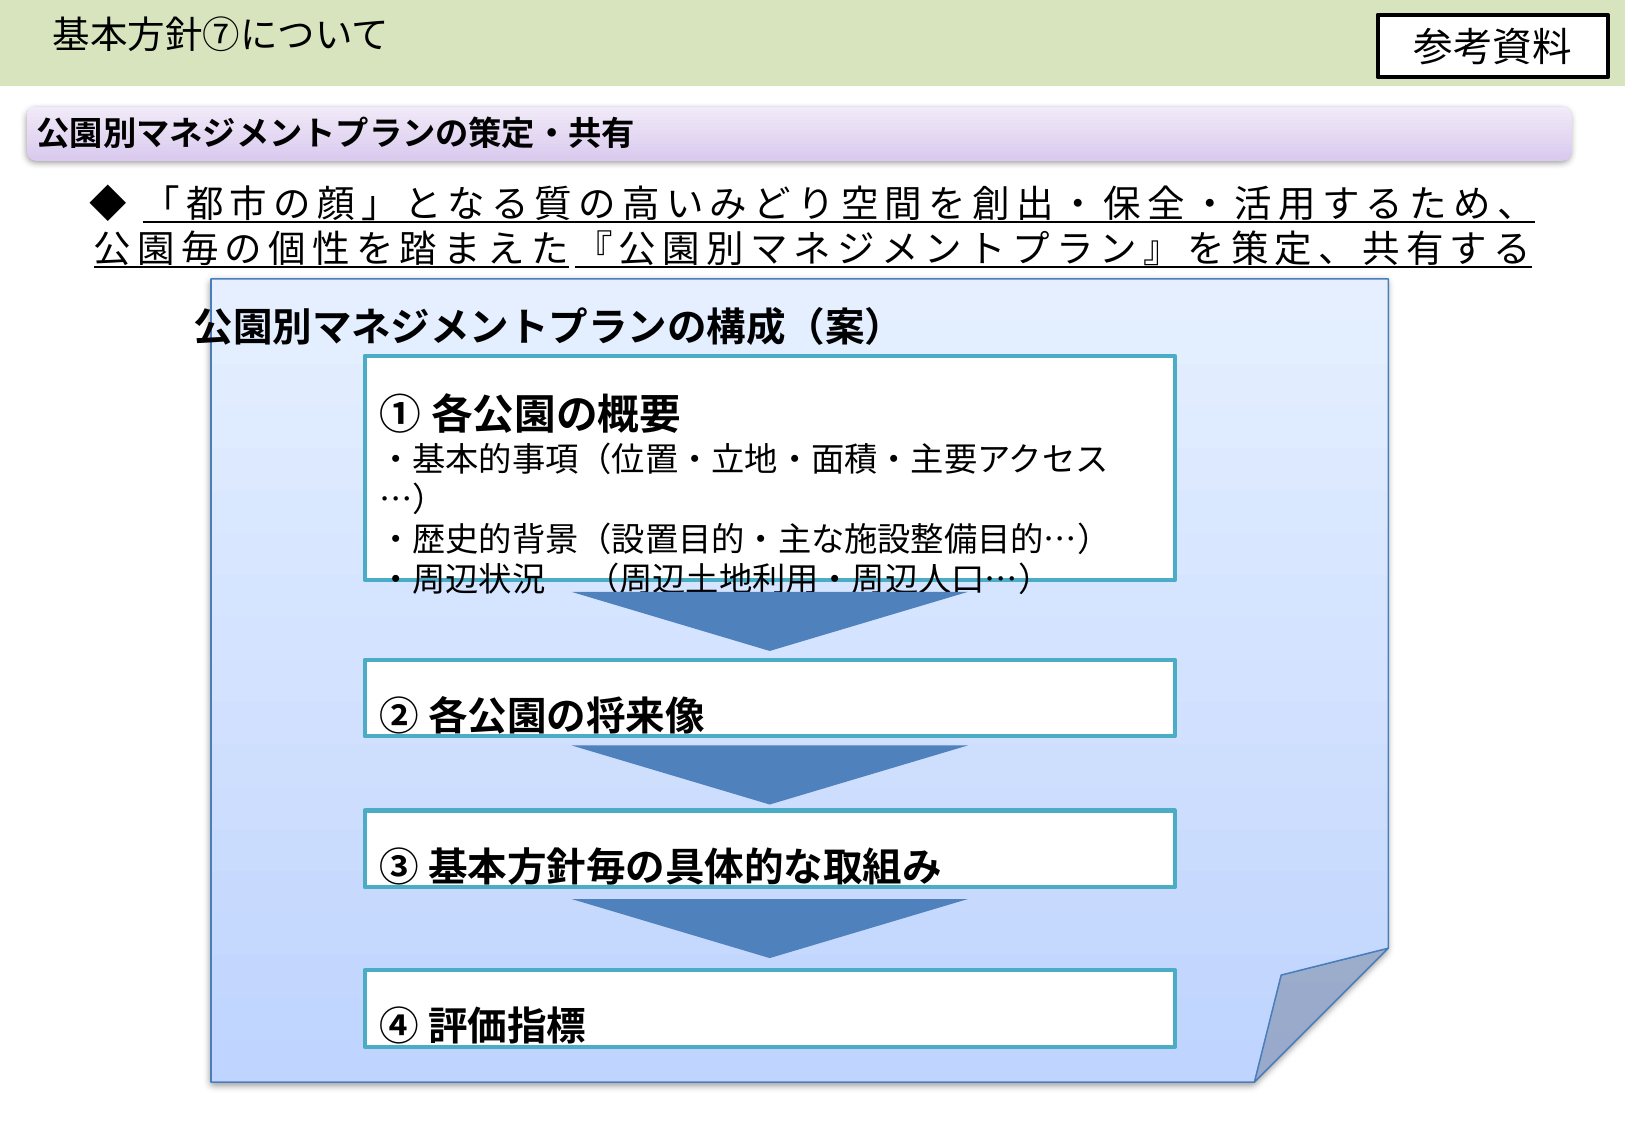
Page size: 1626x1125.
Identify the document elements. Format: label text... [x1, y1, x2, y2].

text_box ④評価指標 [363, 968, 1177, 1049]
text_box [210, 278, 1390, 1083]
text_box 公園別マネジメントプランの構成（案） [178, 270, 920, 357]
text_box 参考資料 [1376, 13, 1610, 79]
text_box [0, 0, 1625, 88]
text_box [569, 743, 970, 807]
text_box [569, 589, 970, 653]
text_box 基本方針⑦について [0, 7, 1604, 97]
text_box ◆「都市の顔」となる質の高いみどり空間を創出・保全・活用するため、 公園毎の個性を踏まえた『公園別マネジメントプラン』を策定、共有する [0, 172, 1625, 278]
text_box ①各公園の概要 ・基本的事項（位置・立地・面積・主要アクセス…） ・歴史的背景（設置目的・主な施設整備目的…） ・周辺状況 （周辺土地利用・周辺人口…） [363, 354, 1177, 582]
text_box ②各公園の将来像 [363, 658, 1177, 738]
text_box [569, 896, 970, 961]
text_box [26, 106, 1594, 162]
text_box ③基本方針毎の具体的な取組み [363, 808, 1177, 889]
